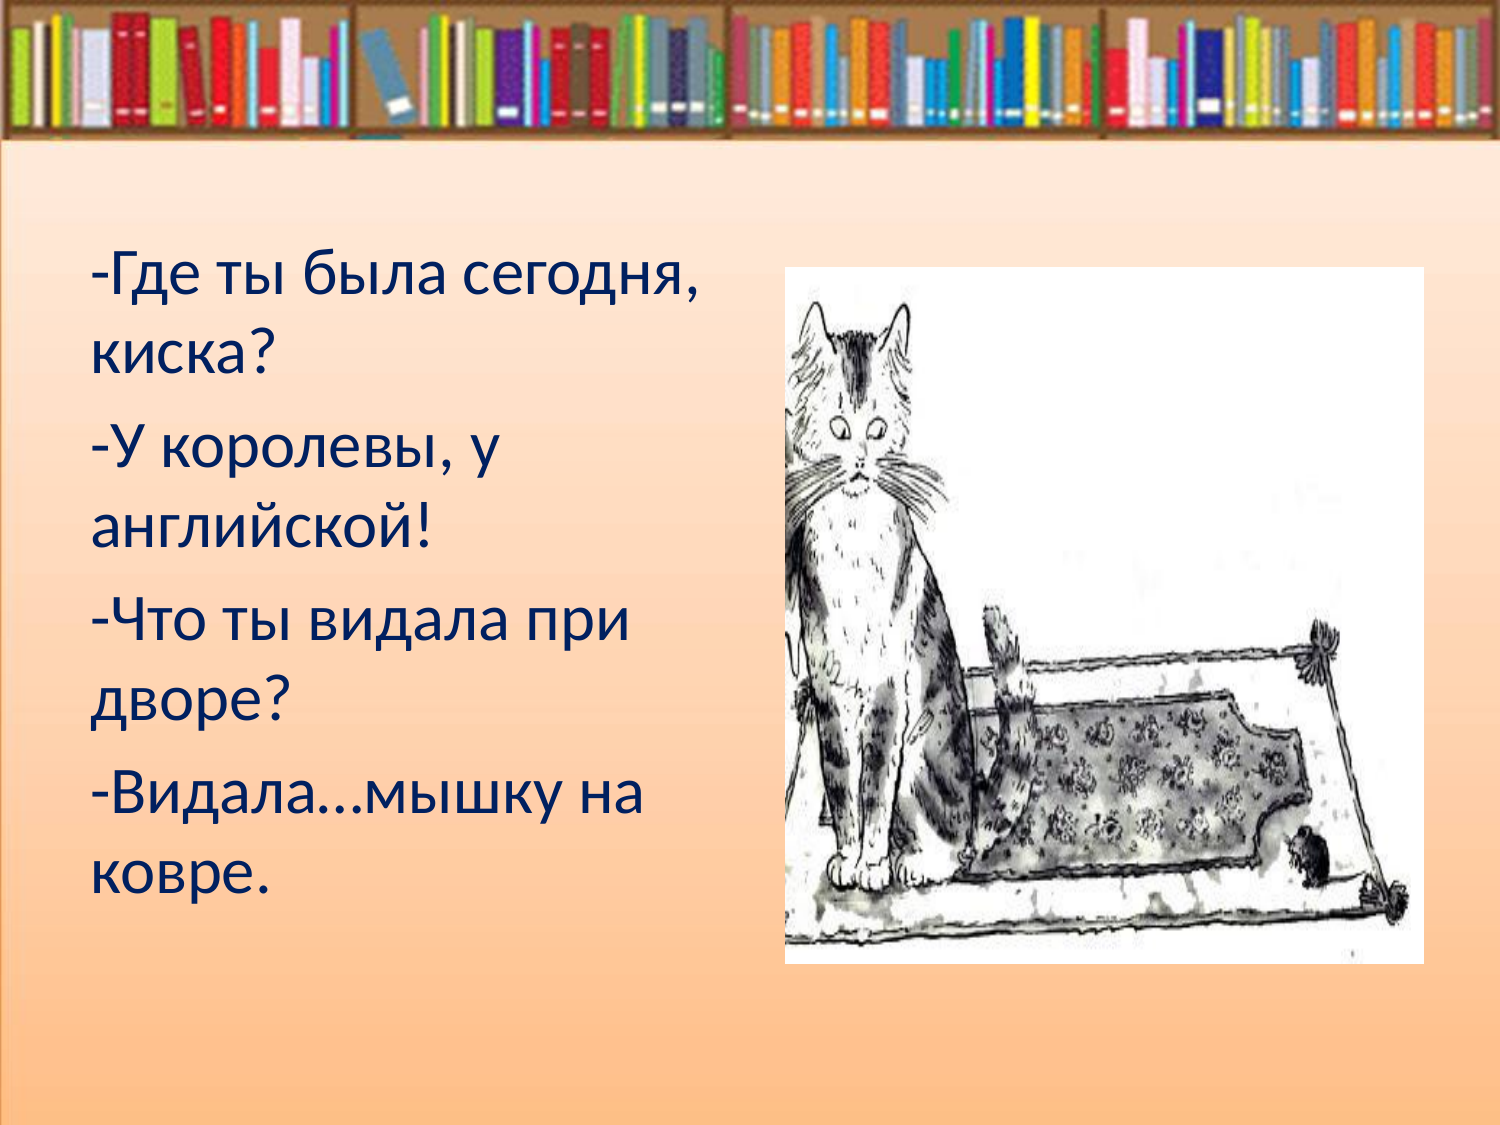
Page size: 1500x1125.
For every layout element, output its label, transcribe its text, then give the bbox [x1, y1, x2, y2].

picture [0, 0, 1500, 1125]
list -Где ты была сегодня, киска? -У королевы, у английской! -Что ты видала при дворе? -Видала…мышку на ковре. [74, 219, 774, 1059]
